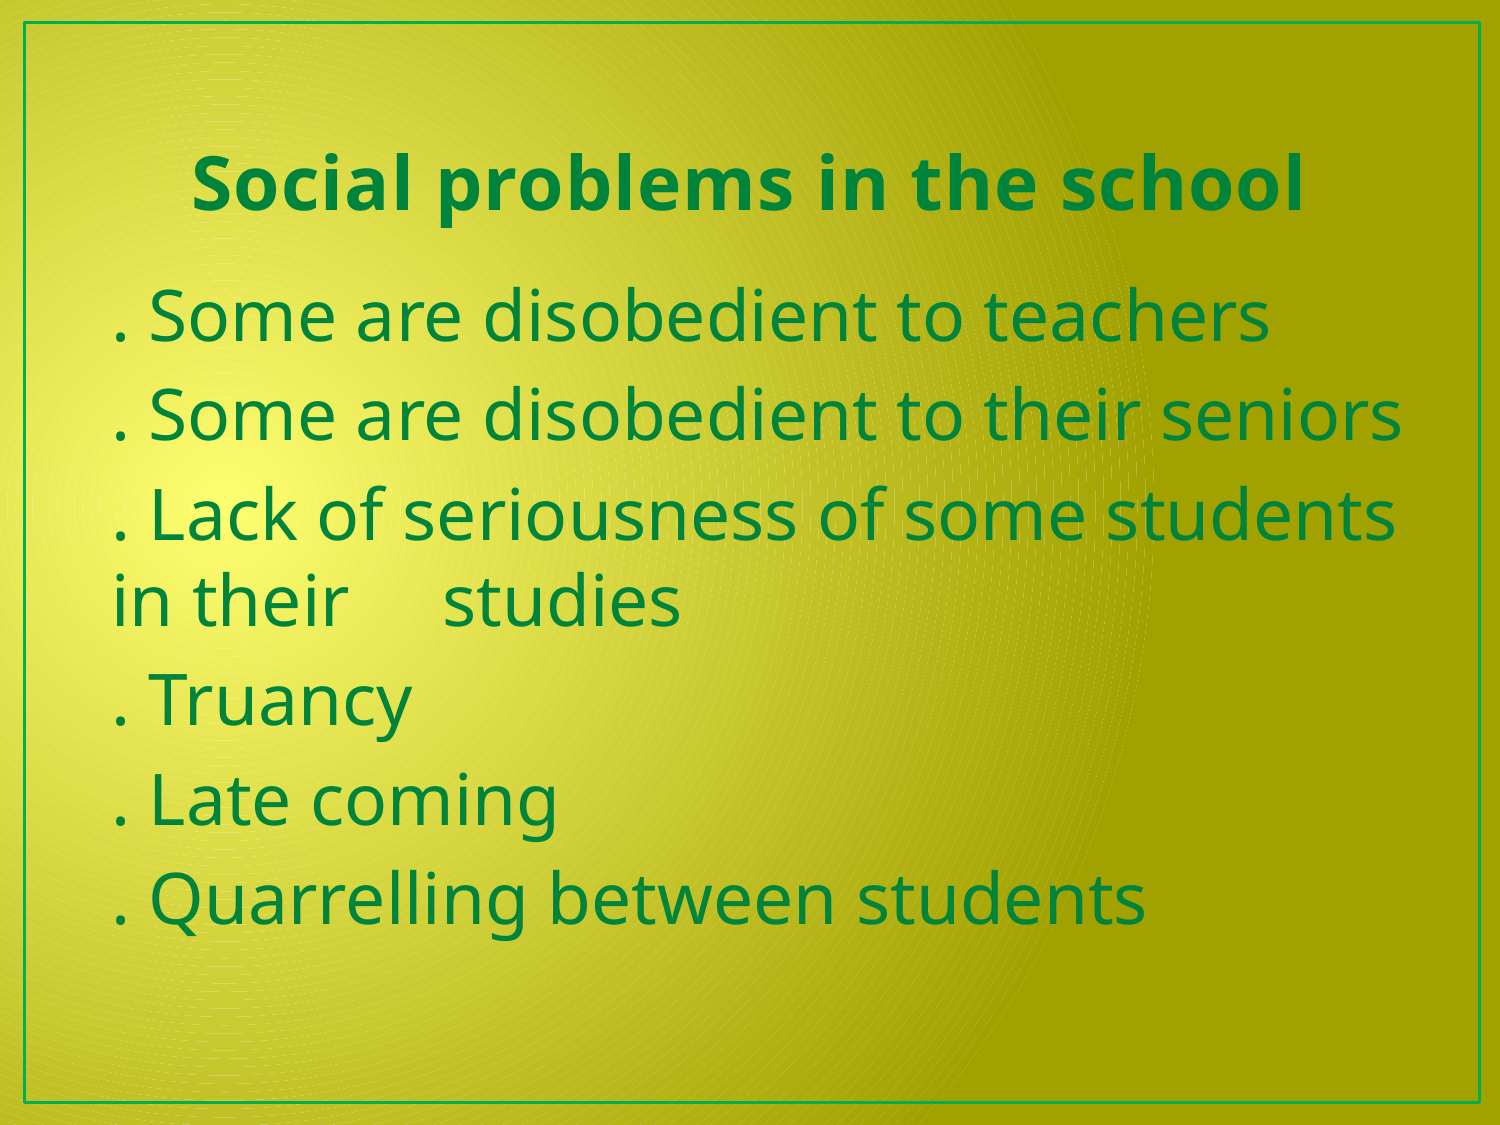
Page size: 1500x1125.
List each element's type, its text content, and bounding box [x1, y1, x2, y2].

title Social problems in the school [75, 45, 1425, 233]
list . Some are disobedient to teachers . Some are disobedient to their seniors . Lack of seriousness of some students in their studies . Truancy . Late coming . Quarrelling between students [75, 262, 1425, 1005]
